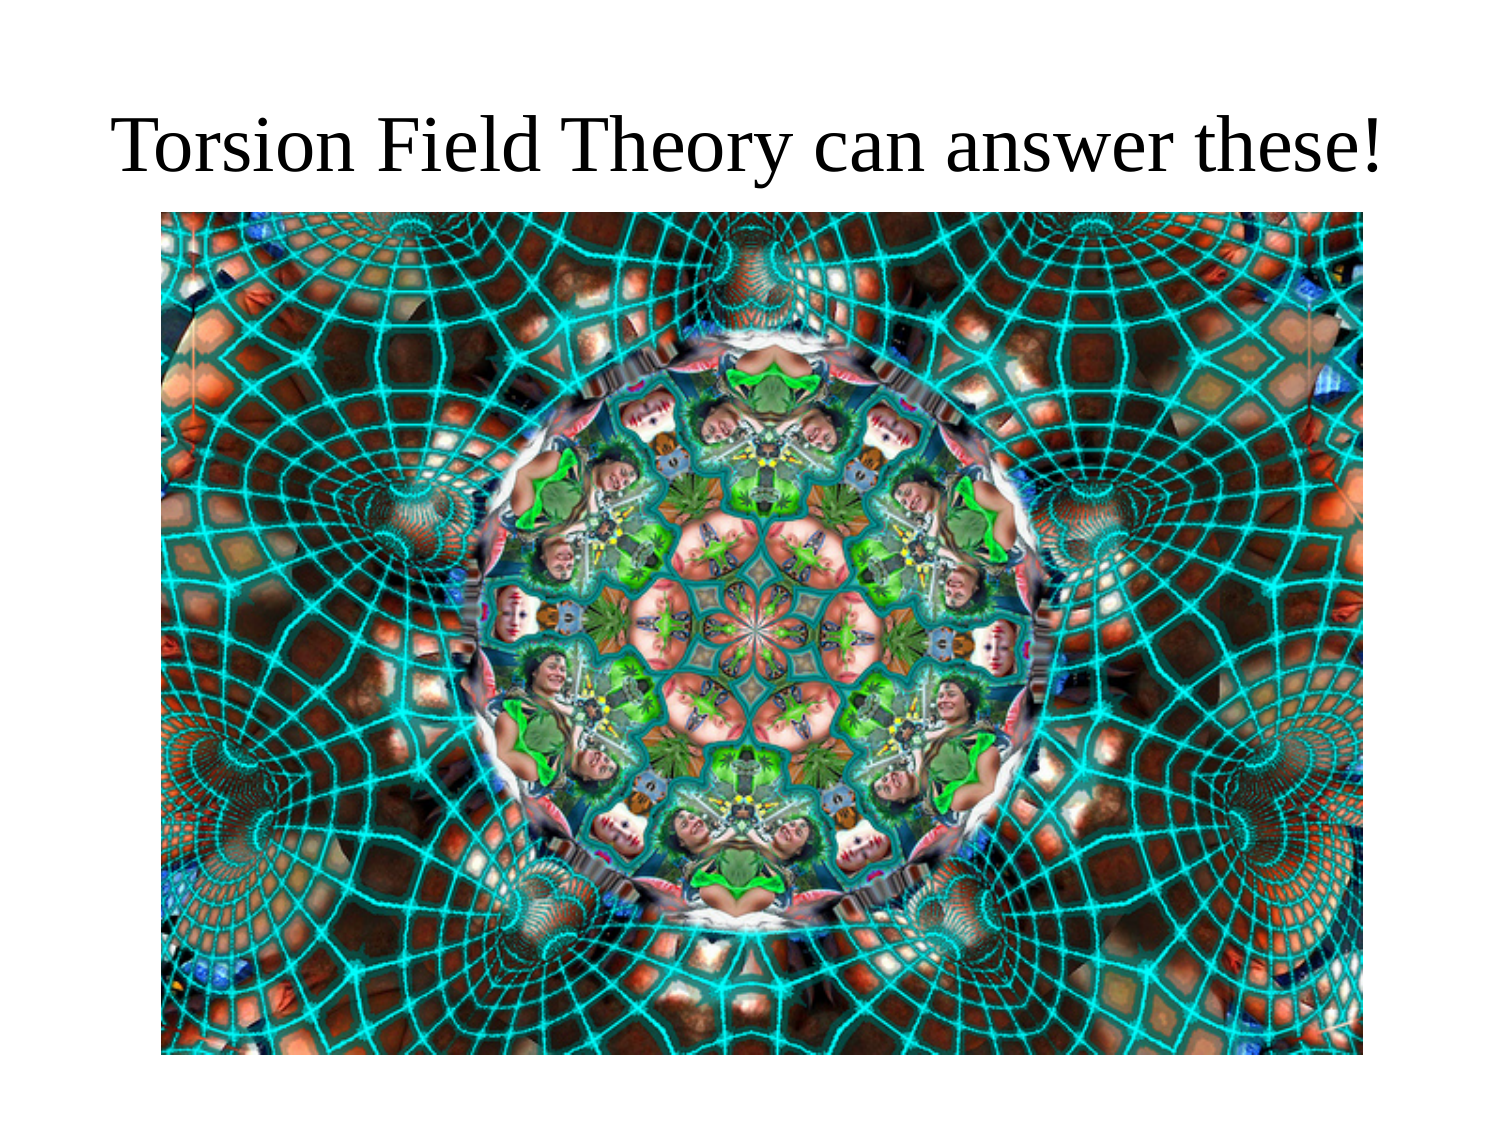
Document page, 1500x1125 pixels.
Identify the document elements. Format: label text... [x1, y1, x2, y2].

title Torsion Field Theory can answer these! [75, 45, 1425, 233]
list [161, 212, 1363, 1056]
